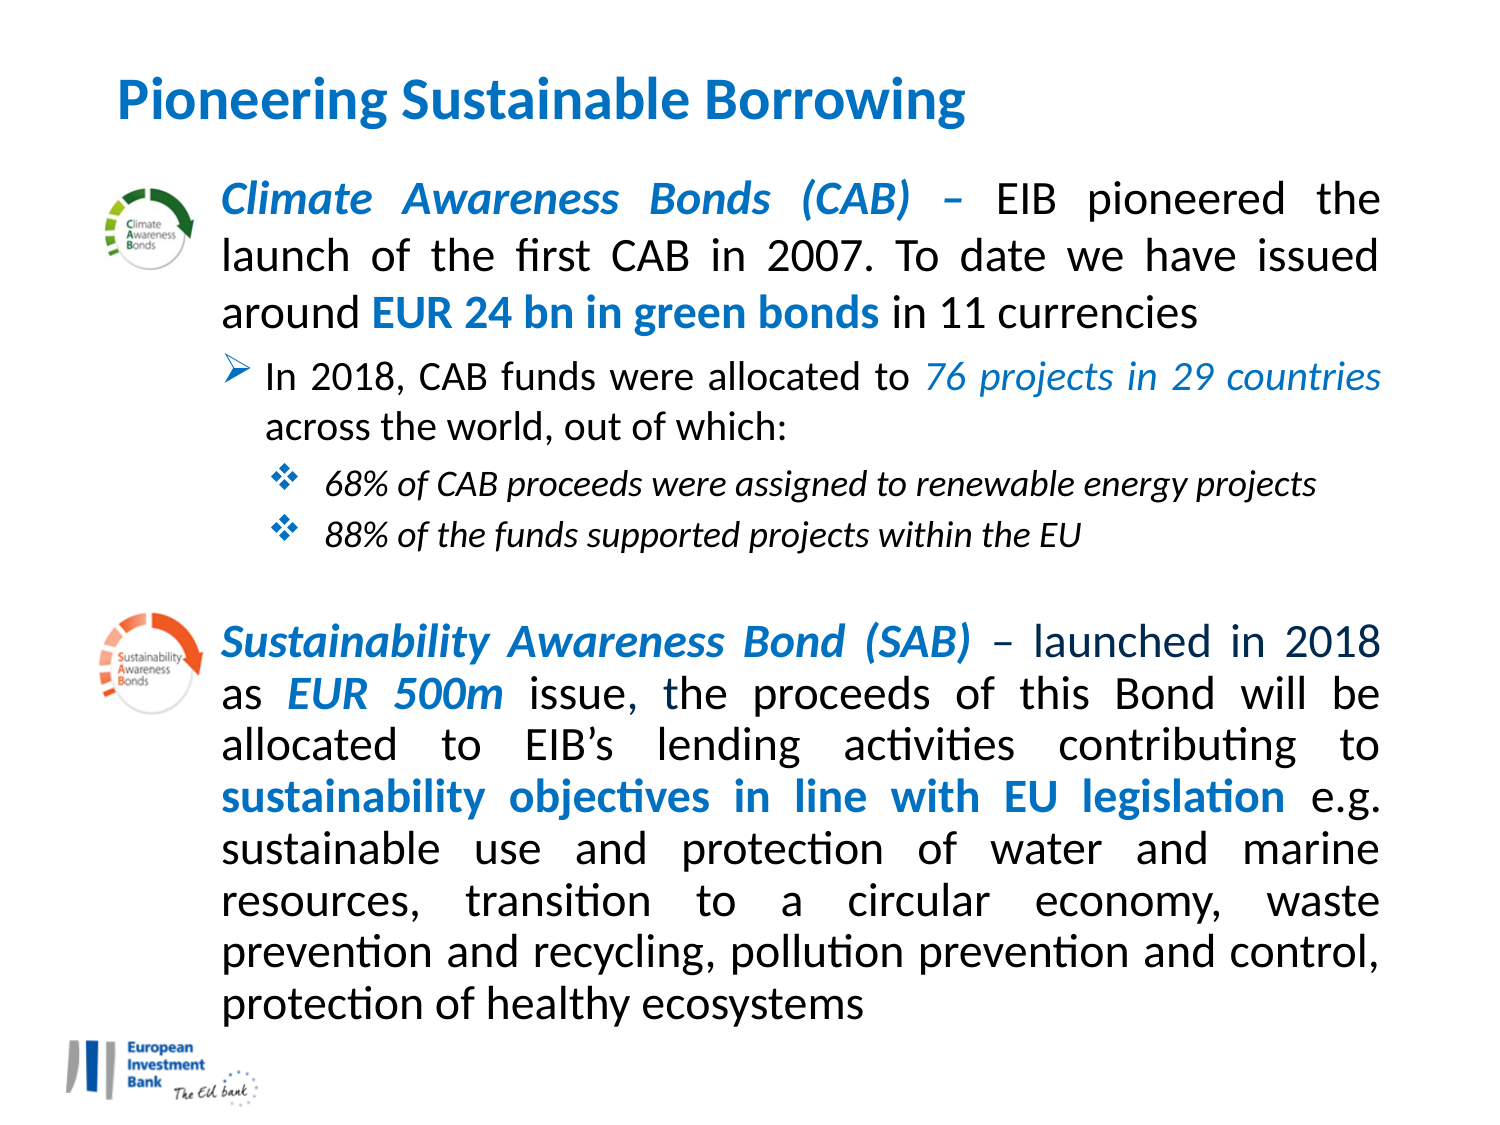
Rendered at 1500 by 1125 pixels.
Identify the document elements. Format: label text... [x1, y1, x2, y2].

picture [103, 185, 196, 275]
picture [90, 606, 208, 721]
picture [48, 1023, 276, 1125]
list Climate Awareness Bonds (CAB) – EIB pioneered the launch of the first CAB in 2007. To date we have issued around EUR 24 bn in green bonds in 11 currencies In 2018, CAB funds were allocated to 76 projects in 29 countries across the world, out of which: 68% of CAB proceeds were assigned to renewable energy projects 88% of the funds supported projects within the EU Sustainability Awareness Bond (SAB) – launched in 2018 as EUR 500m issue, the proceeds of this Bond will be allocated to EIB’s lending activities contributing to sustainability objectives in line with EU legislation e.g. sustainable use and protection of water and marine resources, transition to a circular economy, waste prevention and recycling, pollution prevention and control, protection of healthy ecosystems [103, 158, 1397, 997]
title Pioneering Sustainable Borrowing [103, 59, 1397, 158]
